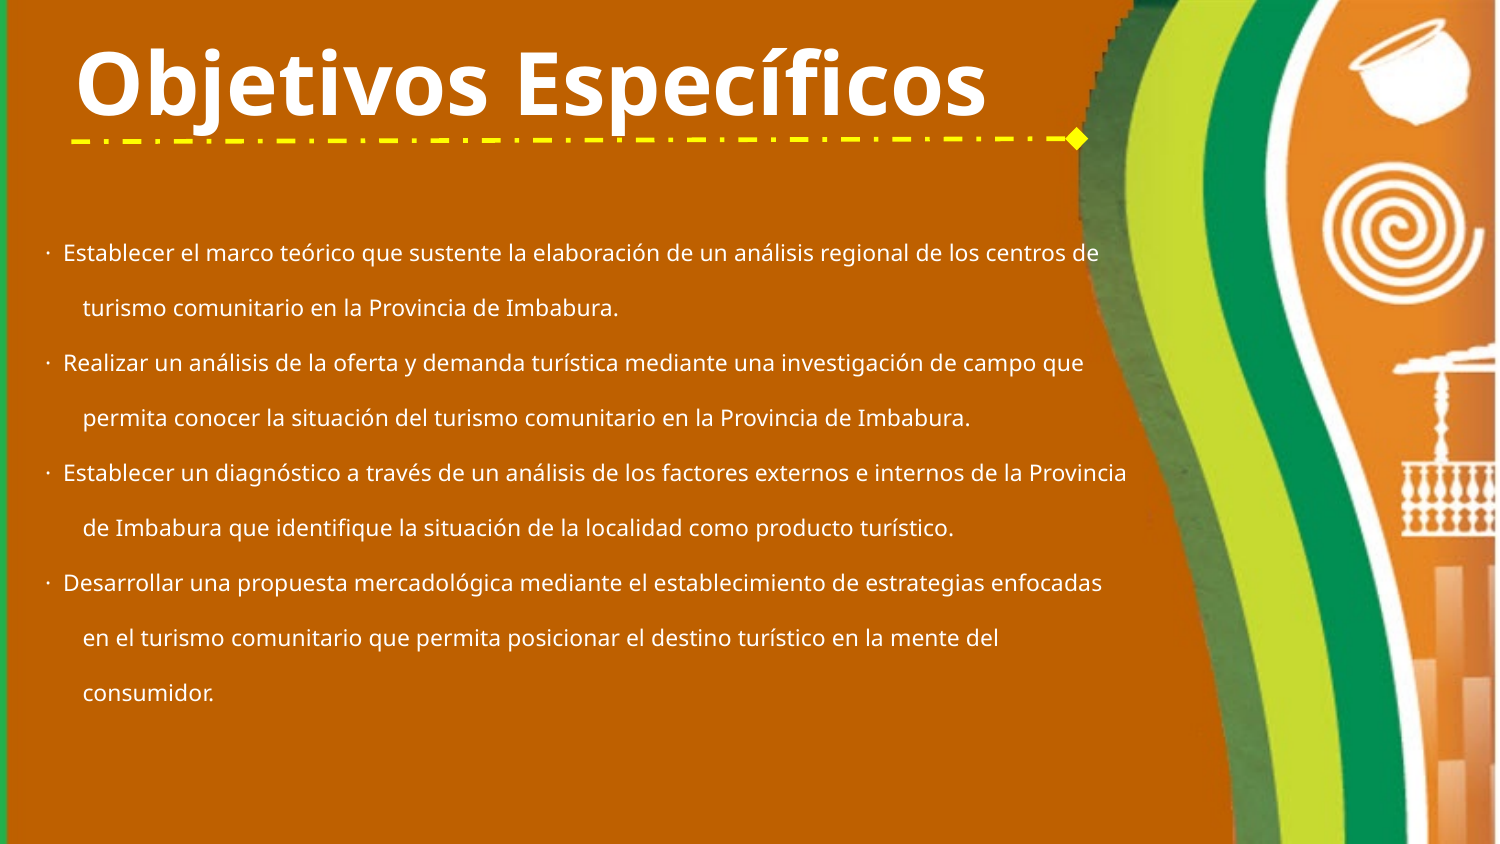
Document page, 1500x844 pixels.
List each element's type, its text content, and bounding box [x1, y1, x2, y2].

text_box · Establecer el marco teórico que sustente la elaboración de un análisis regional de los centros de turismo comunitario en la Provincia de Imbabura. · Realizar un análisis de la oferta y demanda turística mediante una investigación de campo que permita conocer la situación del turismo comunitario en la Provincia de Imbabura. · Establecer un diagnóstico a través de un análisis de los factores externos e internos de la Provincia de Imbabura que identifique la situación de la localidad como producto turístico. · Desarrollar una propuesta mercadológica mediante el establecimiento de estrategias enfocadas en el turismo comunitario que permita posicionar el destino turístico en la mente del consumidor. [0, 295, 1147, 657]
title Objetivos Específicos [59, 13, 1458, 145]
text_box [71, 138, 1077, 142]
picture [0, 0, 1500, 844]
